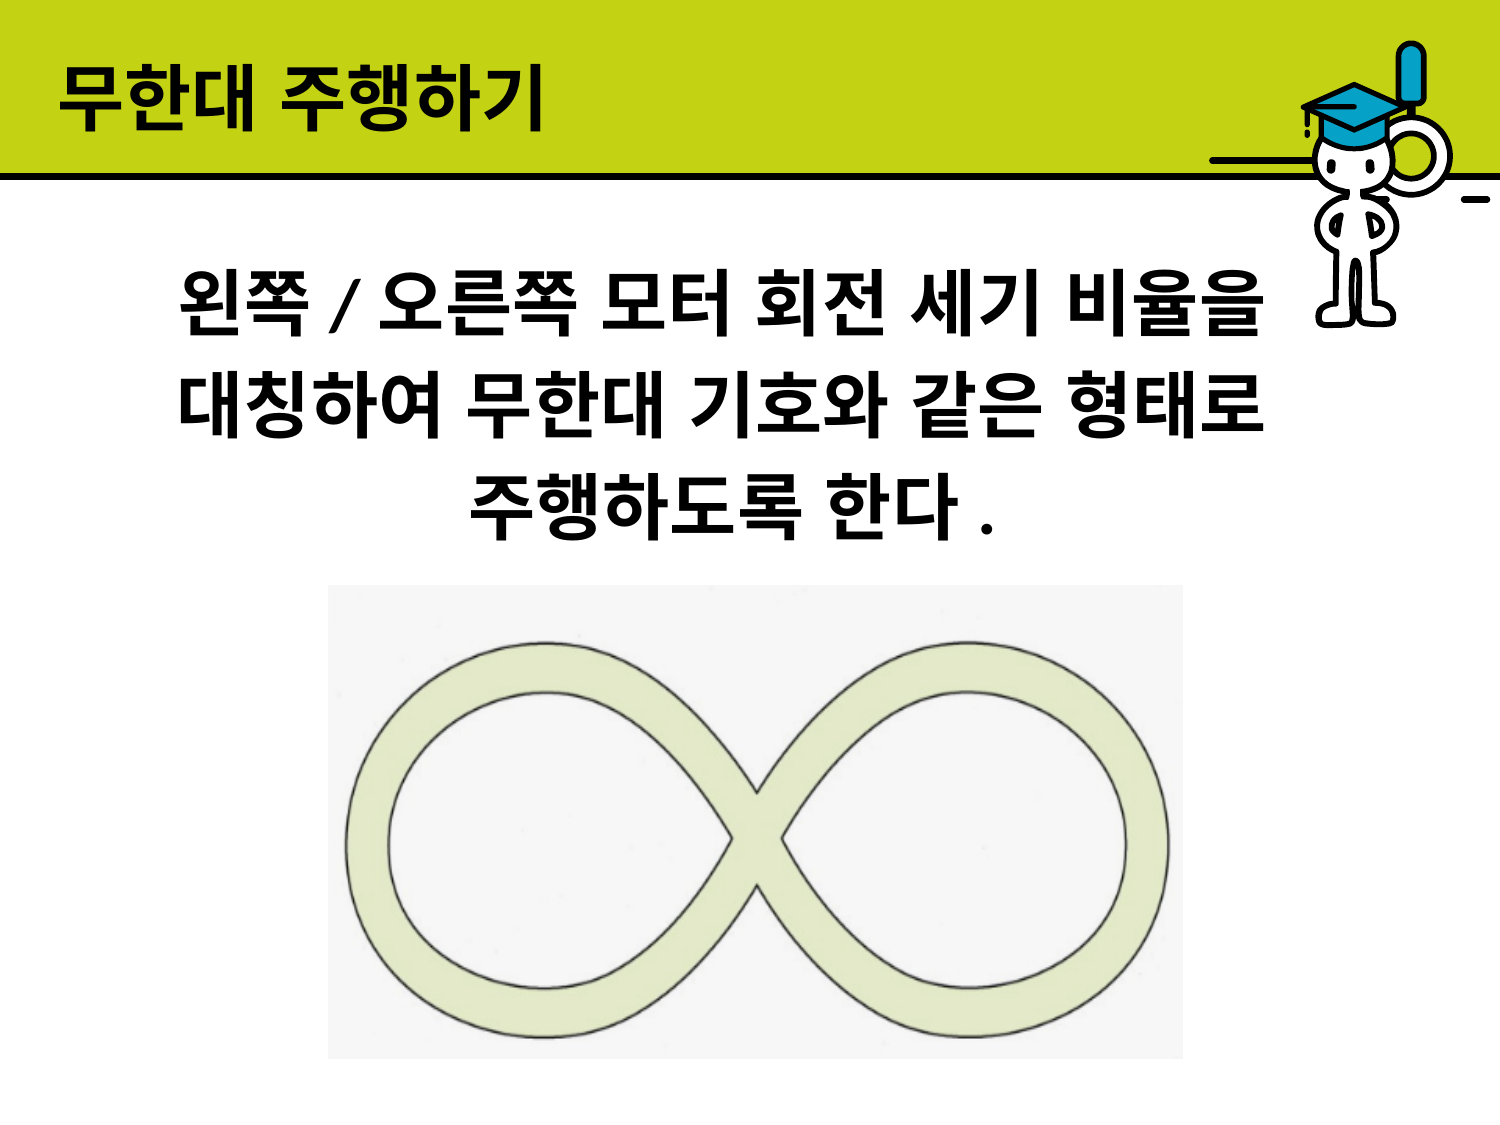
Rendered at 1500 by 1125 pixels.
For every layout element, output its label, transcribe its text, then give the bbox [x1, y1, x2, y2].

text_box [1300, 81, 1408, 329]
picture [327, 585, 1184, 1059]
list 무한대 주행하기 [57, 52, 1254, 690]
text_box 왼쪽/오른쪽 모터 회전 세기 비율을 대칭하여 무한대 기호와 같은 형태로 주행하도록 한다. [58, 257, 1407, 550]
